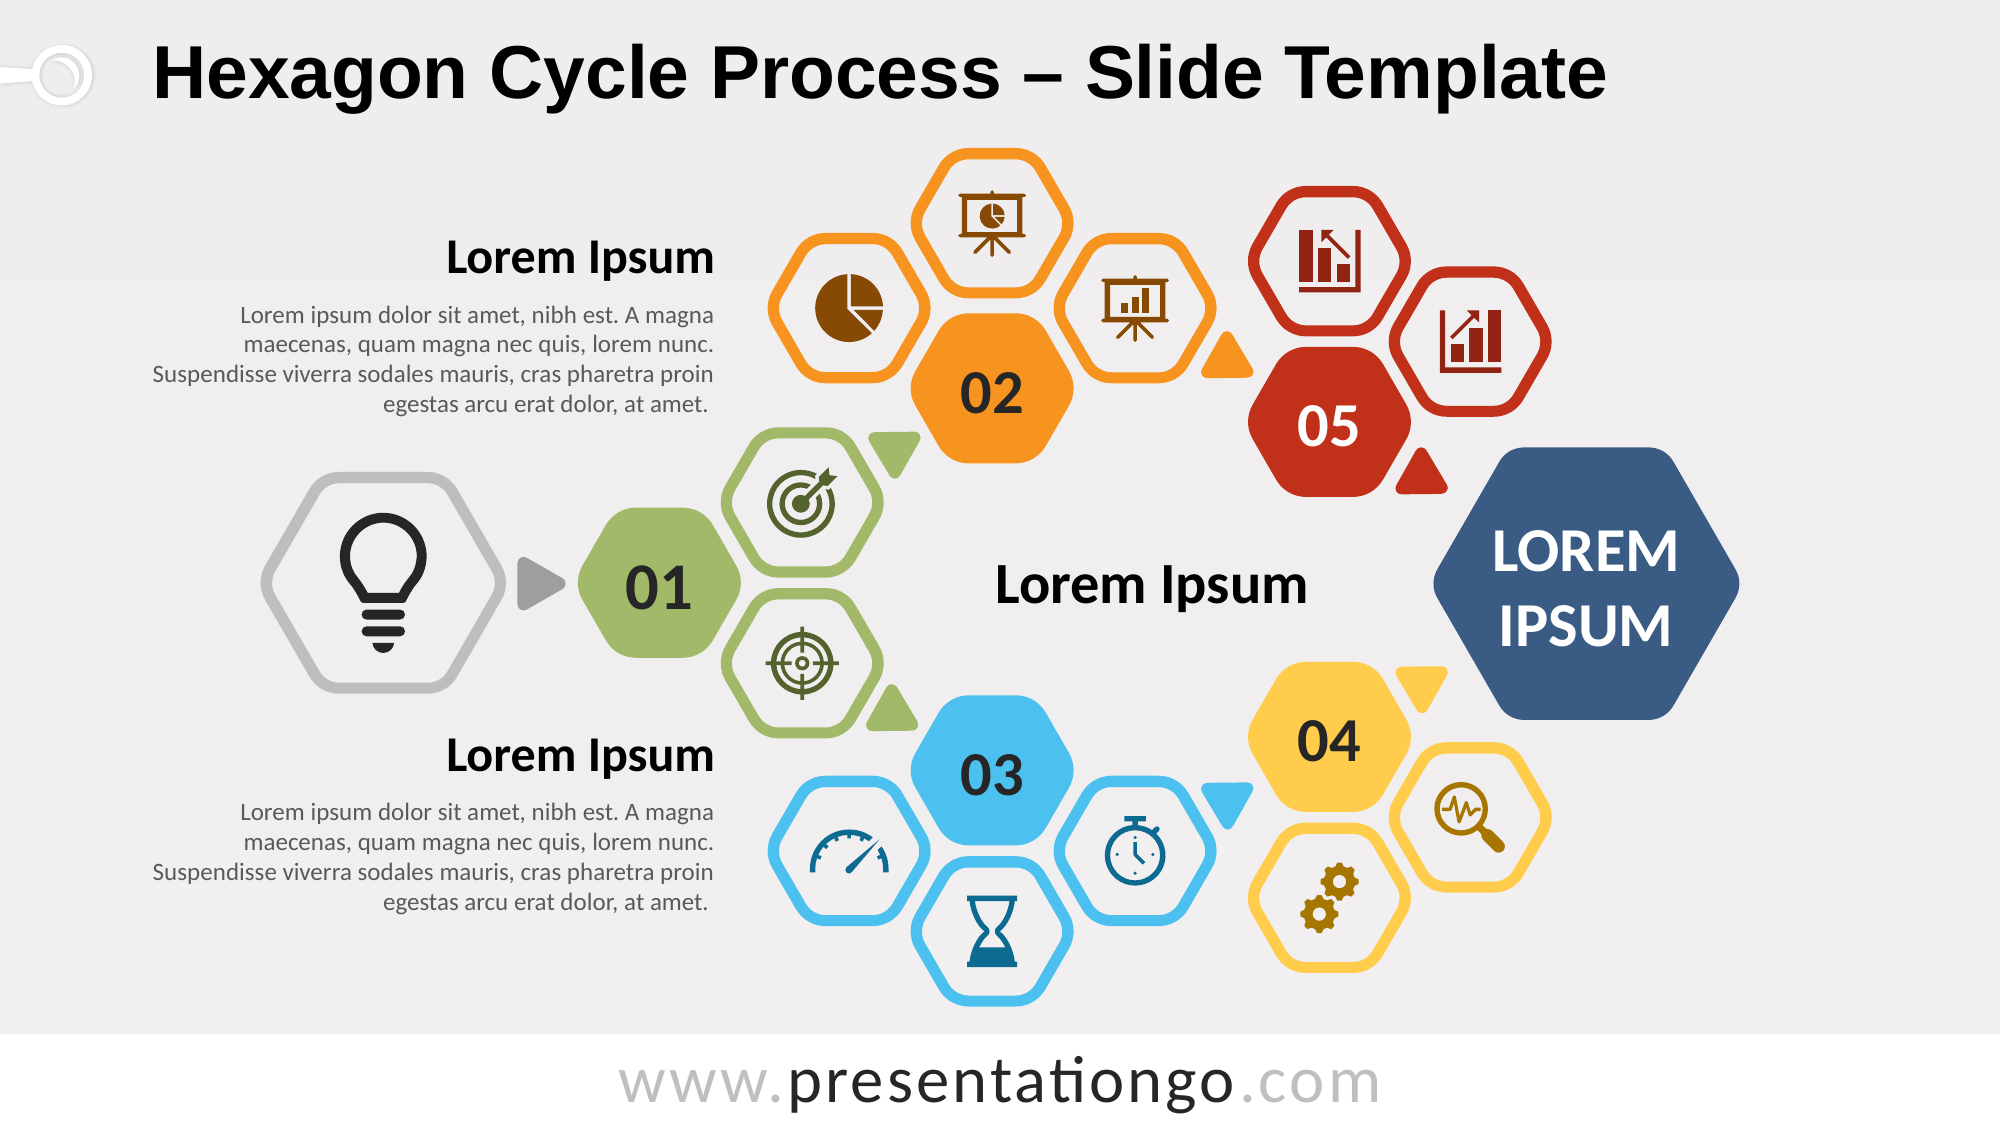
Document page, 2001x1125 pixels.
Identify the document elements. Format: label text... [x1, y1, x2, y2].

text_box [967, 895, 1018, 968]
text_box 02 [910, 313, 1074, 464]
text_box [806, 808, 893, 894]
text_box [815, 274, 883, 343]
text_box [131, 215, 716, 428]
text_box [517, 556, 566, 611]
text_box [1300, 862, 1359, 934]
text_box [1201, 331, 1254, 379]
text_box 05 [1248, 346, 1411, 497]
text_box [303, 502, 464, 663]
text_box [1388, 742, 1552, 893]
title Hexagon Cycle Process – Slide Template [137, 26, 1863, 148]
text_box [720, 588, 884, 739]
text_box [767, 775, 931, 927]
text_box 03 [910, 695, 1074, 846]
text_box LOREM IPSUM [1433, 447, 1740, 720]
text_box [1247, 185, 1411, 337]
text_box 04 [1248, 661, 1411, 812]
text_box [866, 684, 919, 732]
text_box [1395, 447, 1448, 495]
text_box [1286, 218, 1373, 304]
text_box [260, 471, 506, 694]
text_box 01 [577, 507, 741, 658]
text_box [1427, 774, 1514, 861]
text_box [949, 180, 1035, 267]
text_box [1092, 808, 1178, 894]
text_box [720, 427, 884, 578]
text_box [767, 232, 931, 384]
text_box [1092, 265, 1178, 351]
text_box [1427, 298, 1514, 385]
text_box Lorem Ipsum [919, 537, 1386, 622]
text_box [1395, 666, 1448, 714]
text_box [910, 856, 1074, 1007]
text_box [868, 431, 921, 479]
text_box [1388, 266, 1552, 417]
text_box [759, 620, 846, 707]
text_box [1053, 775, 1217, 927]
text_box [910, 147, 1074, 299]
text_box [759, 459, 846, 546]
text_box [131, 713, 716, 925]
text_box [1053, 232, 1217, 384]
text_box [1247, 822, 1411, 973]
text_box [1201, 782, 1254, 830]
